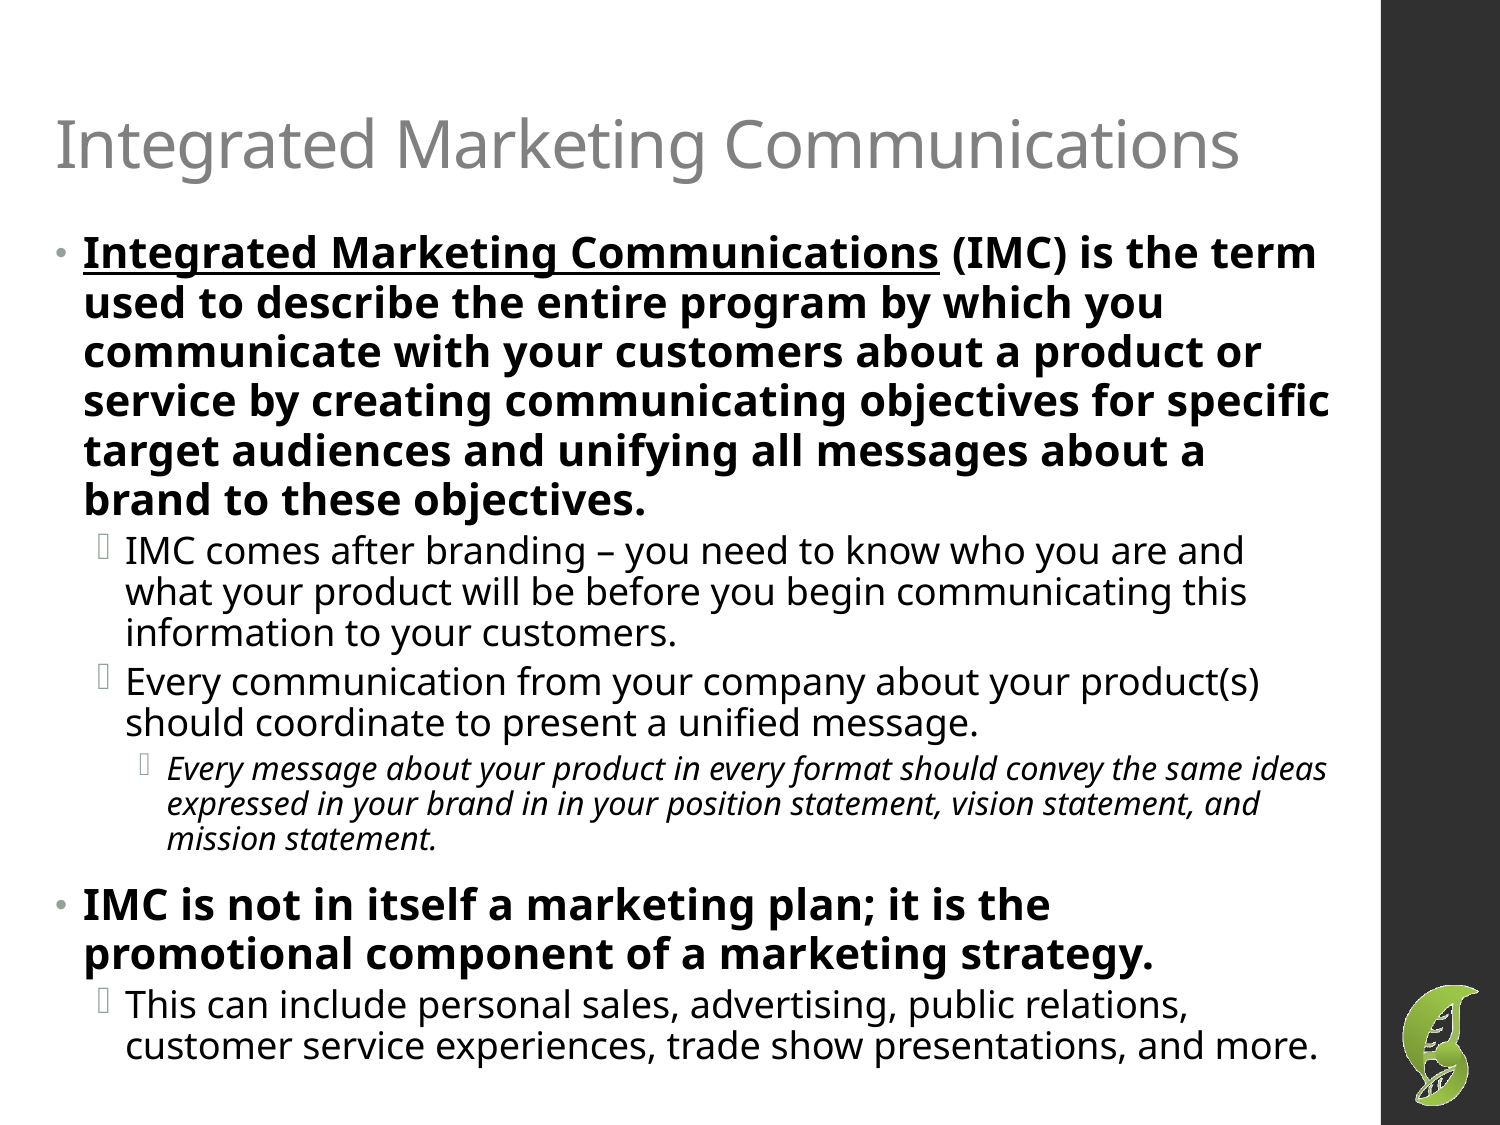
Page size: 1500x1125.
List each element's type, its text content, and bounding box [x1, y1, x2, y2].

picture [1396, 981, 1486, 1110]
title Integrated Marketing Communications [40, 46, 1348, 191]
list Integrated Marketing Communications (IMC) is the term used to describe the entire program by which you communicate with your customers about a product or service by creating communicating objectives for specific target audiences and unifying all messages about a brand to these objectives. IMC comes after branding – you need to know who you are and what your product will be before you begin communicating this information to your customers. Every communication from your company about your product(s) should coordinate to present a unified message. Every message about your product in every format should convey the same ideas expressed in your brand in in your position statement, vision statement, and mission statement. IMC is not in itself a marketing plan; it is the promotional component of a marketing strategy. This can include personal sales, advertising, public relations, customer service experiences, trade show presentations, and more. [40, 221, 1348, 1110]
